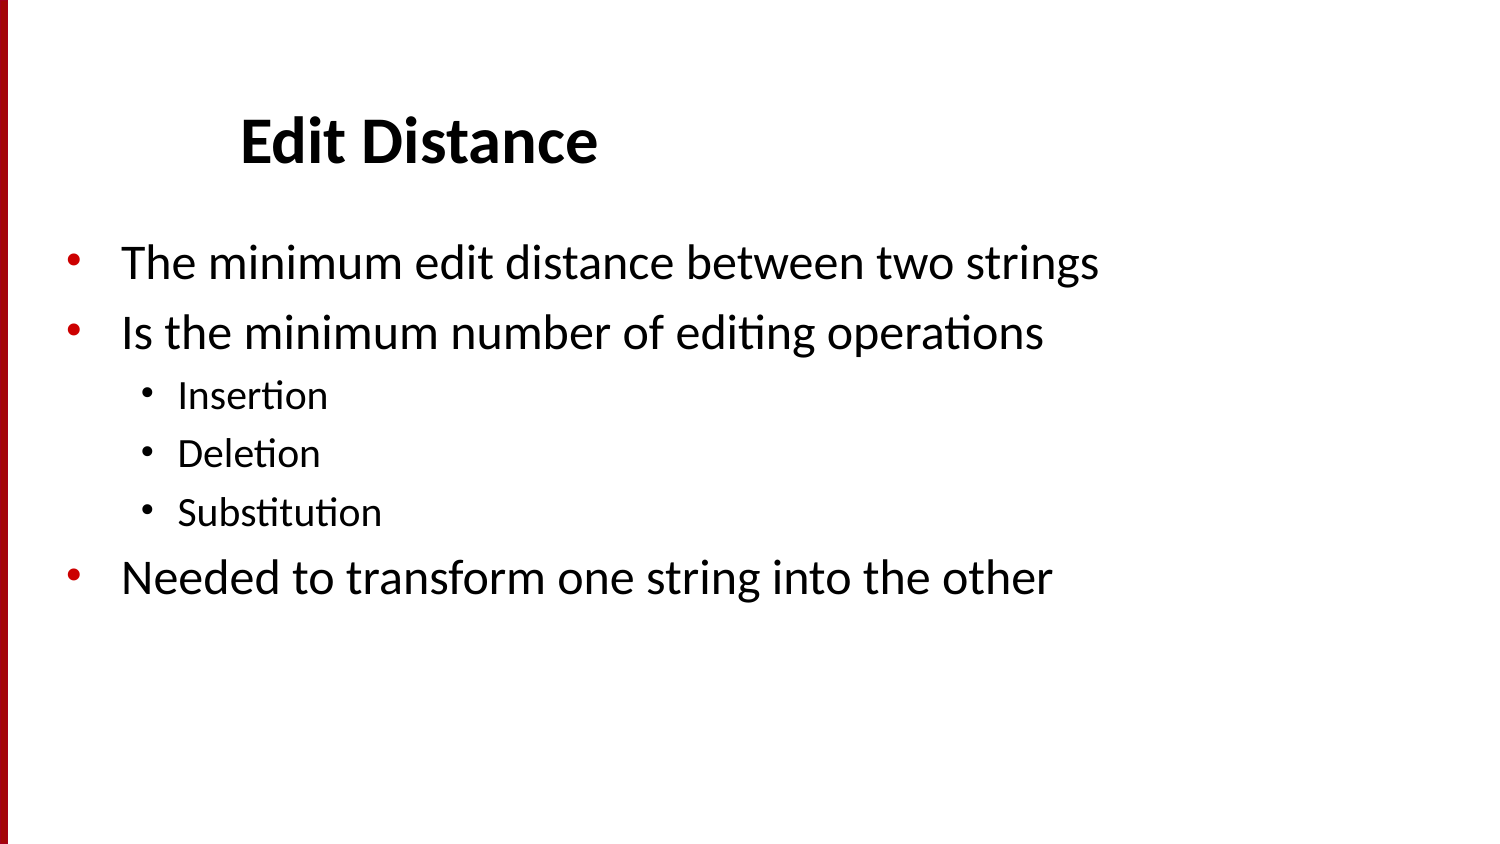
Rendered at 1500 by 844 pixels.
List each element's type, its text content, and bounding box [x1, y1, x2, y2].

list The minimum edit distance between two strings Is the minimum number of editing operations Insertion Deletion Substitution Needed to transform one string into the other [50, 221, 1450, 769]
title Edit Distance [225, 62, 1450, 185]
